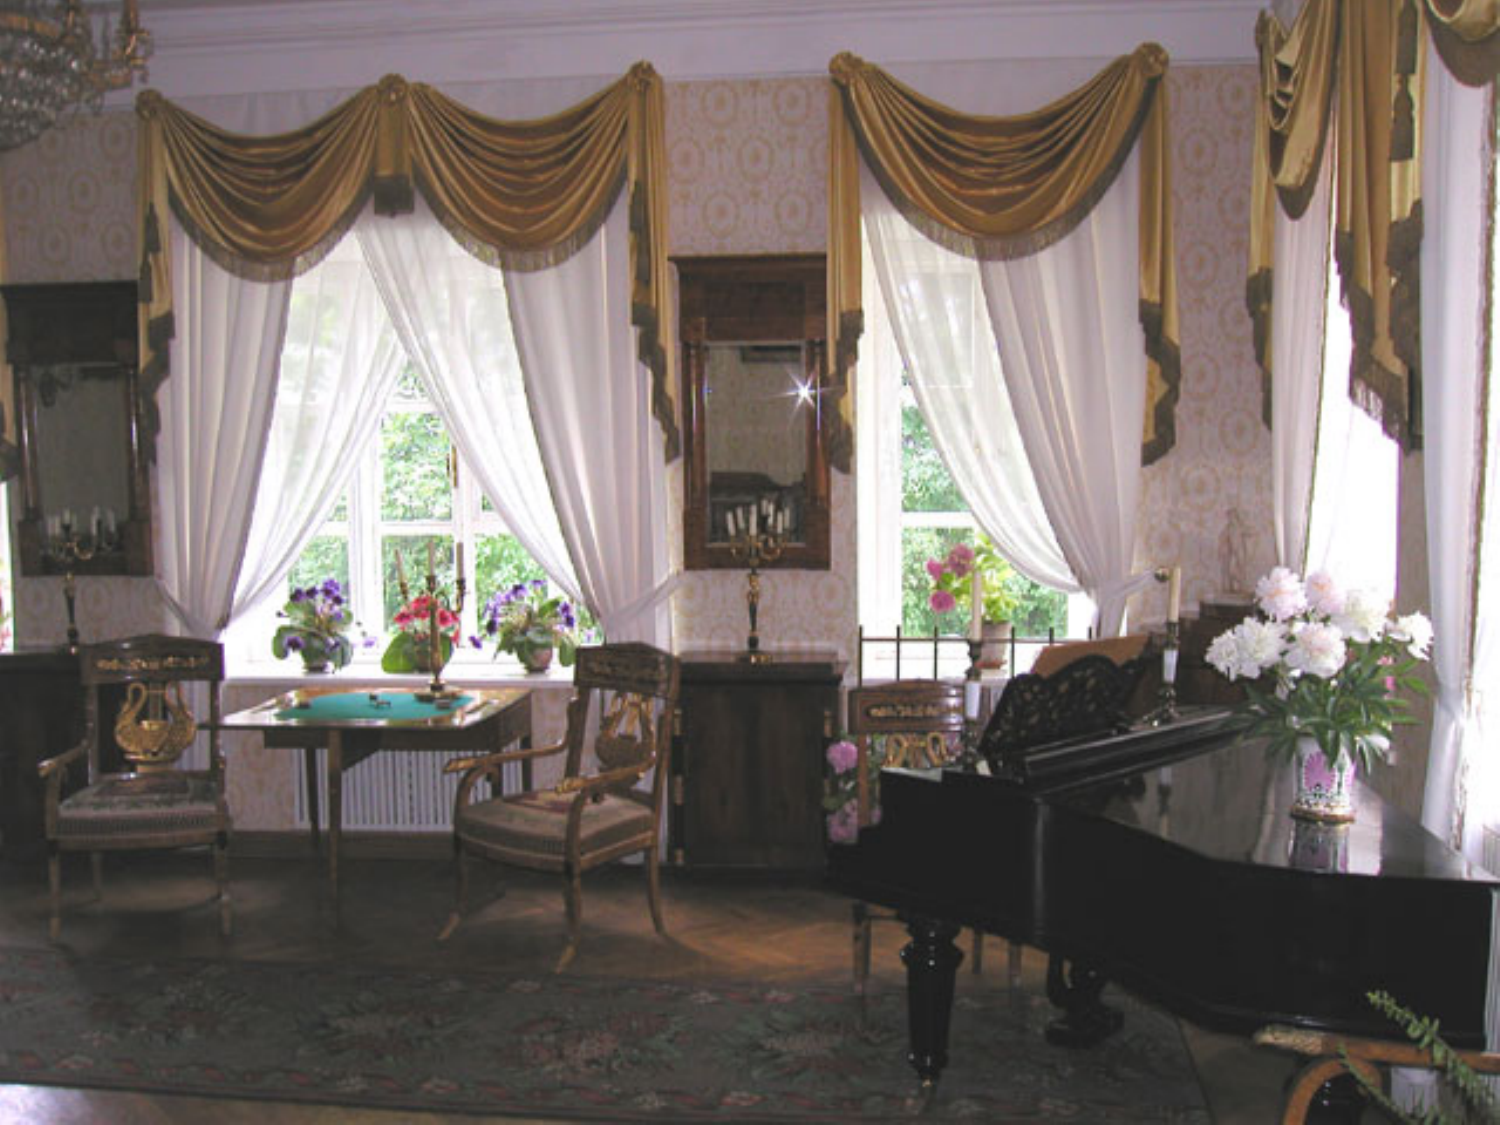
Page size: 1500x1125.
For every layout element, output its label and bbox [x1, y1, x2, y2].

list [0, 0, 1500, 1125]
